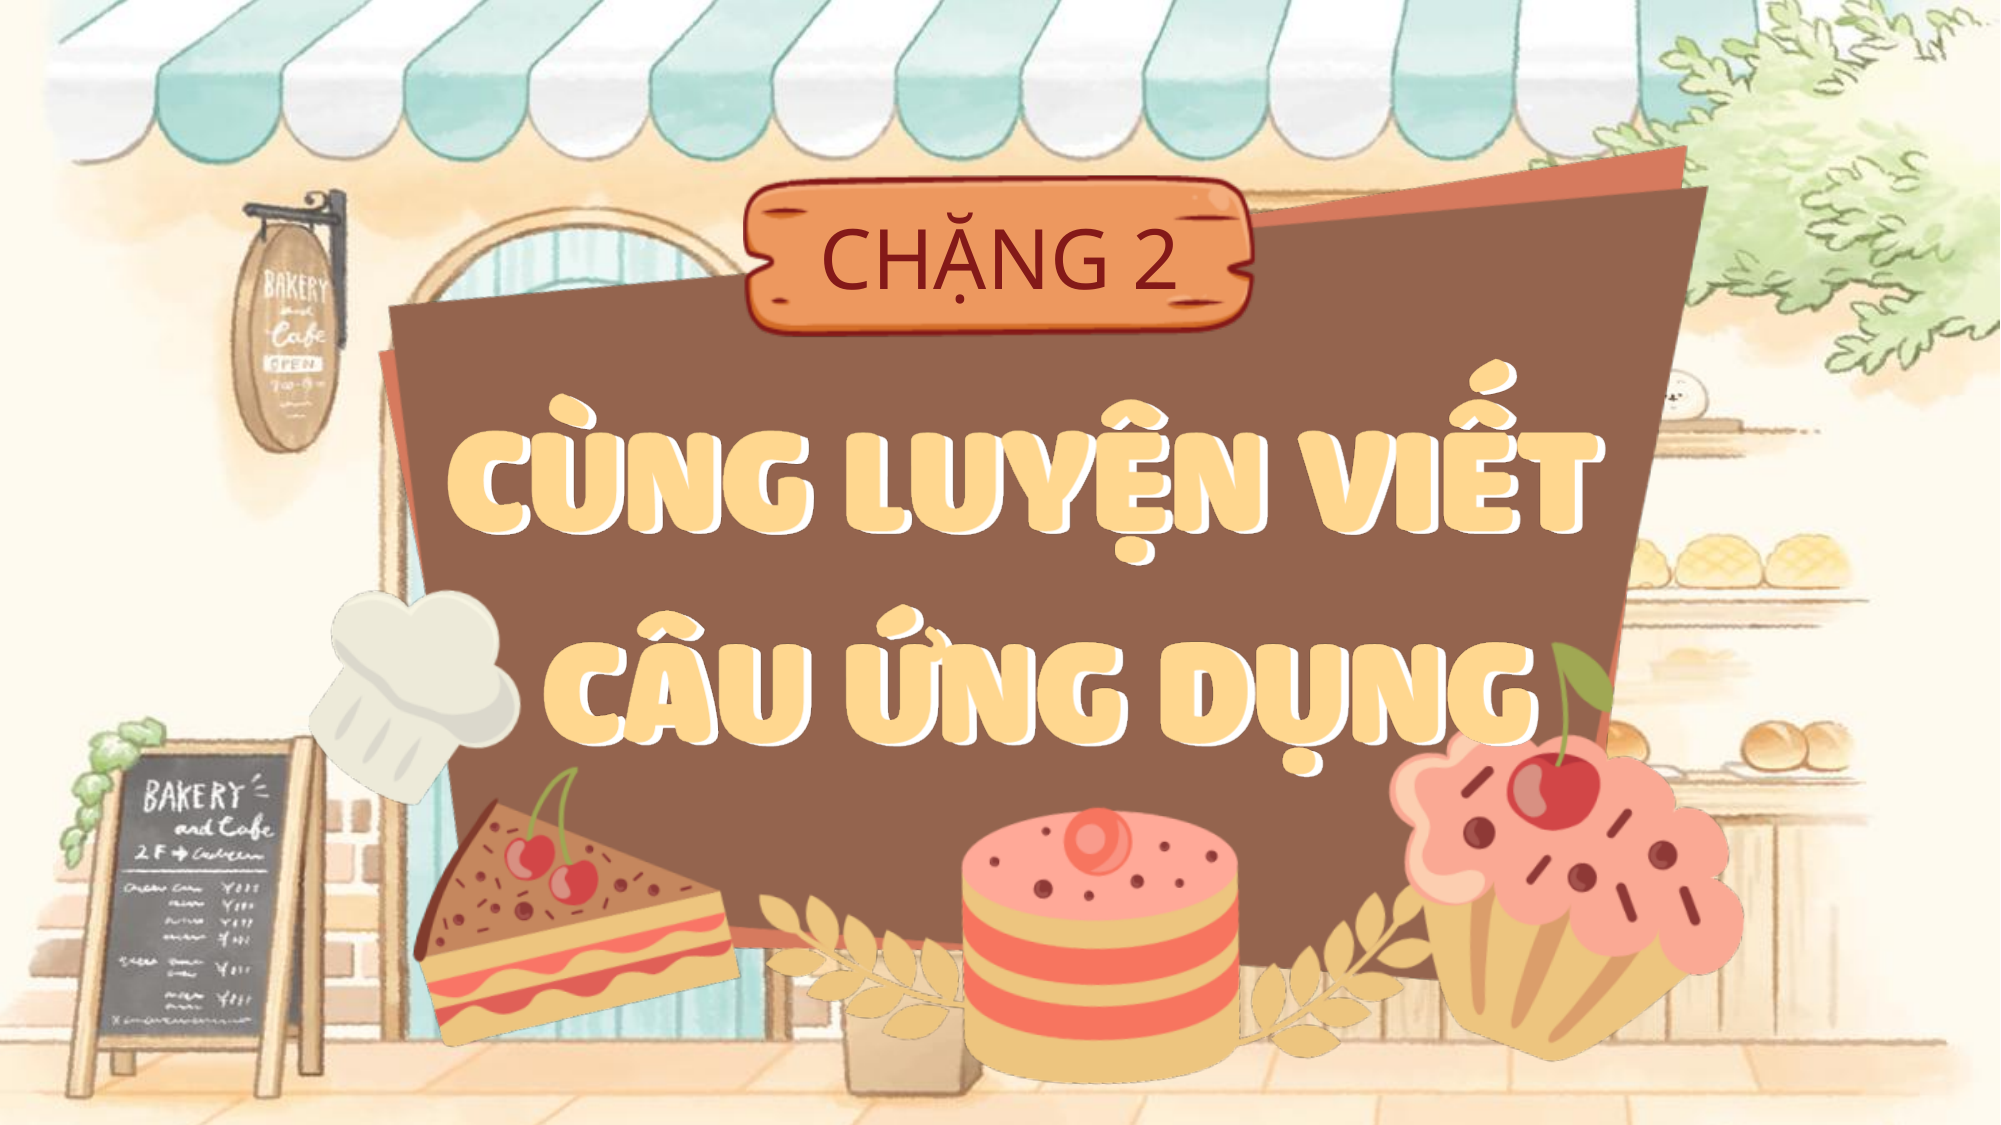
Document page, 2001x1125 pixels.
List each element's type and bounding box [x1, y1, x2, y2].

picture [0, 0, 2000, 1125]
text_box [743, 174, 1257, 334]
